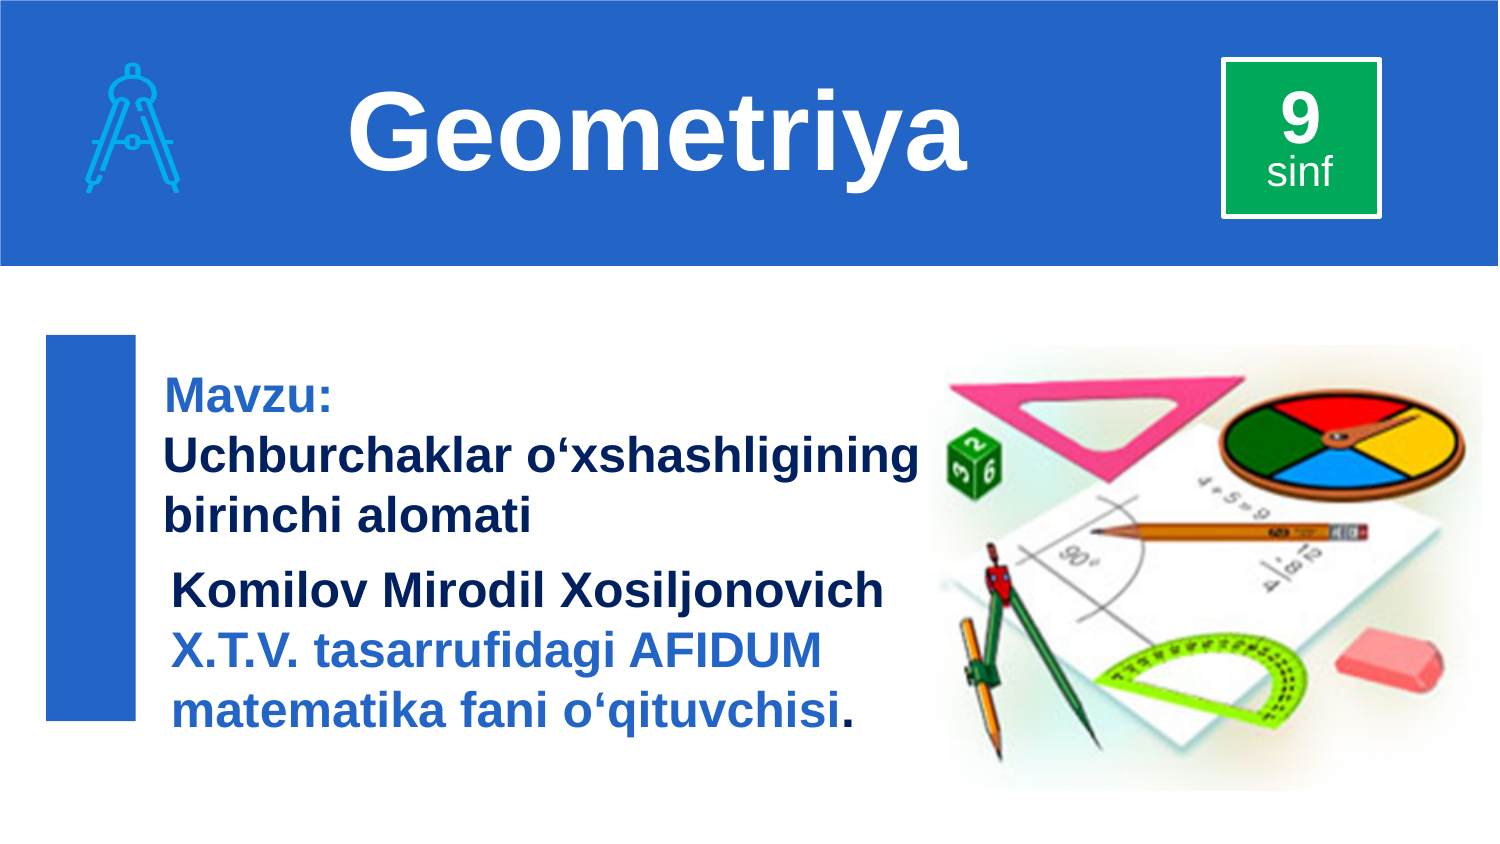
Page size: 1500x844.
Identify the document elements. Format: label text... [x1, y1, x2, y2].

text_box [0, 0, 1498, 266]
text_box 9 [1280, 64, 1326, 140]
text_box Komilov Mirodil Xosiljonovich X.T.V. tasarrufidagi AFIDUM matematika fani o‘qituvchisi. [166, 553, 921, 738]
text_box [46, 334, 136, 722]
text_box [1223, 59, 1380, 217]
text_box Mavzu: Uchburchaklar o‘xshashligining birinchi alomati [159, 358, 921, 543]
picture [926, 344, 1483, 791]
text_box [85, 62, 180, 194]
text_box Geometriya [218, 54, 1093, 193]
text_box sinf [1266, 140, 1337, 196]
